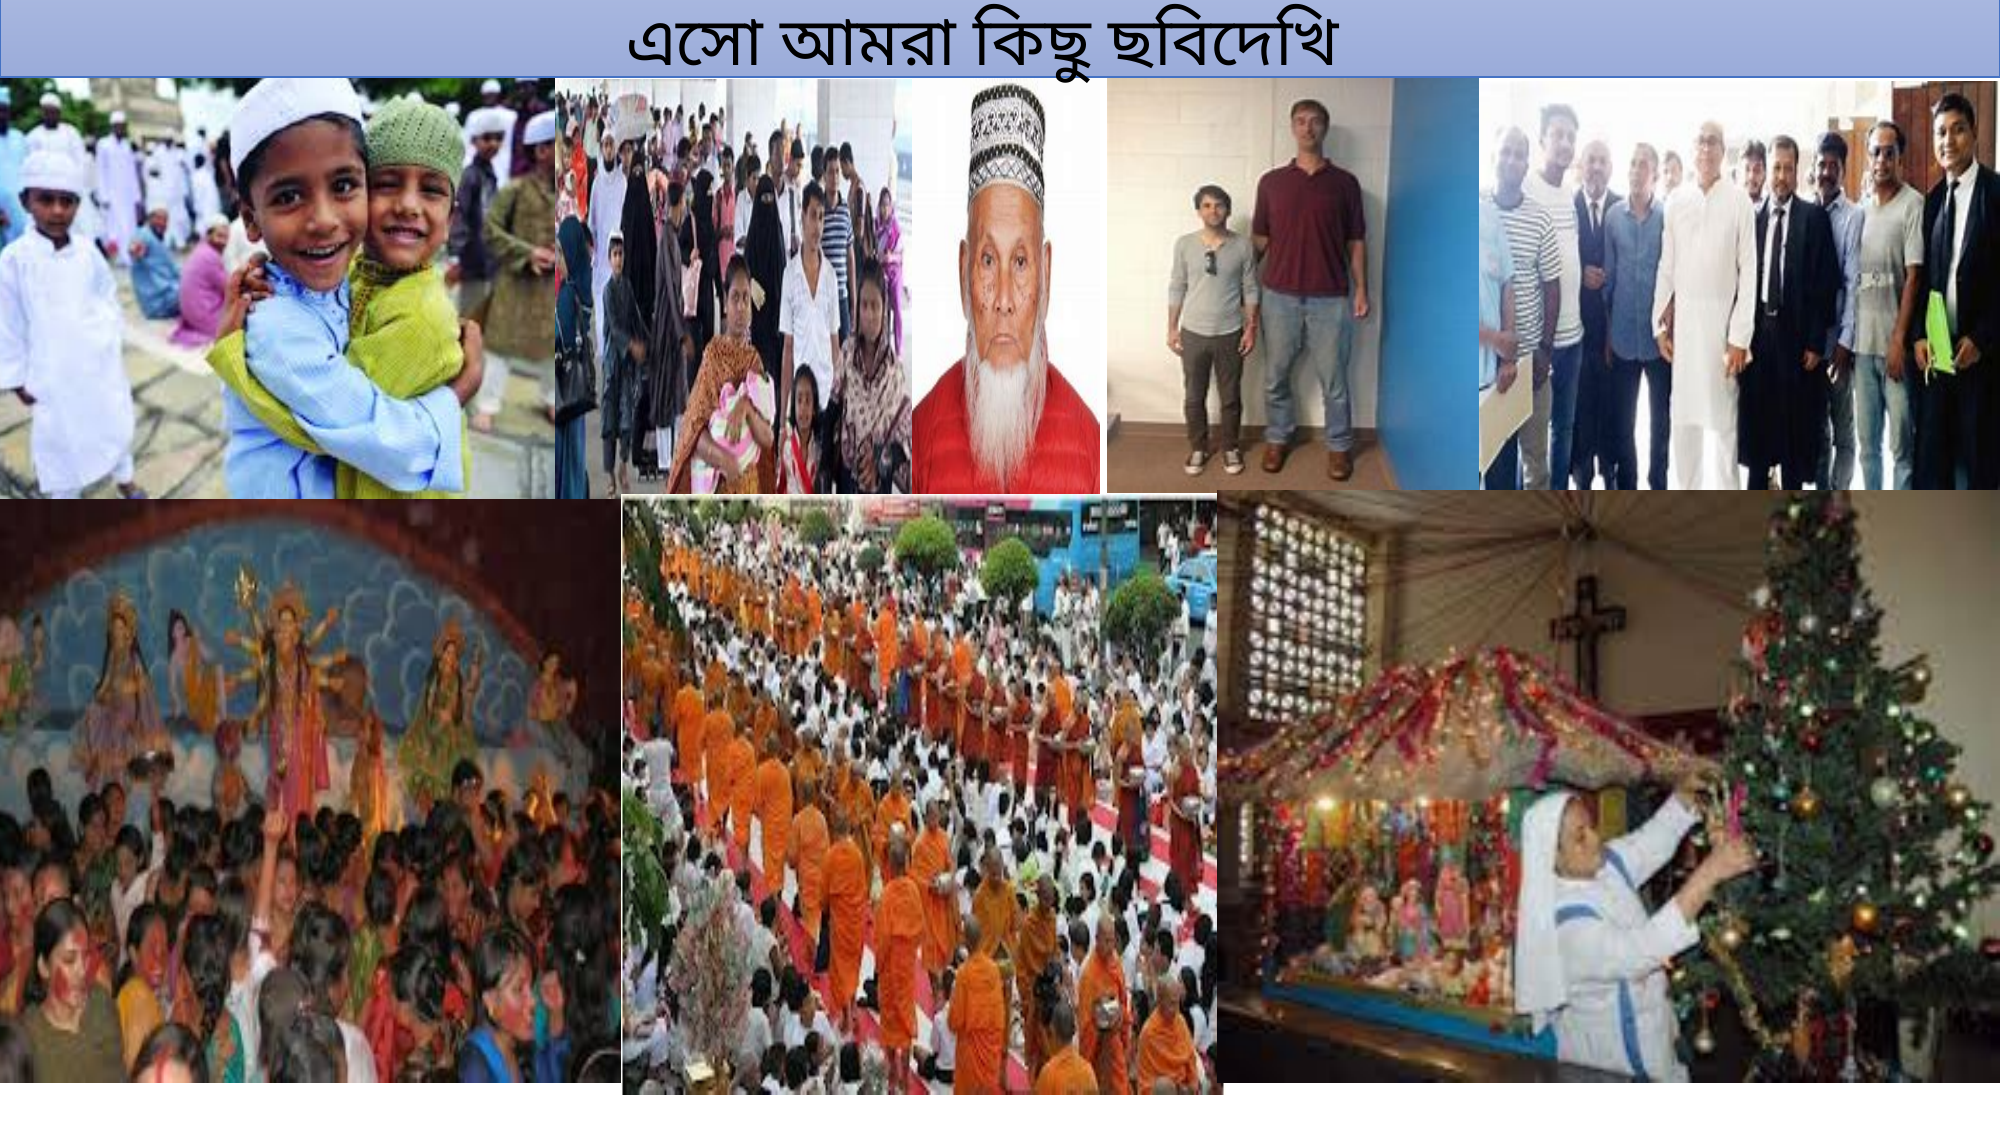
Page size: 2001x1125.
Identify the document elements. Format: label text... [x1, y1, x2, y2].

text_box [1100, 78, 1107, 151]
picture [0, 72, 2000, 1095]
text_box এসো আমরা কিছু ছবিদেখি [0, 0, 2000, 78]
